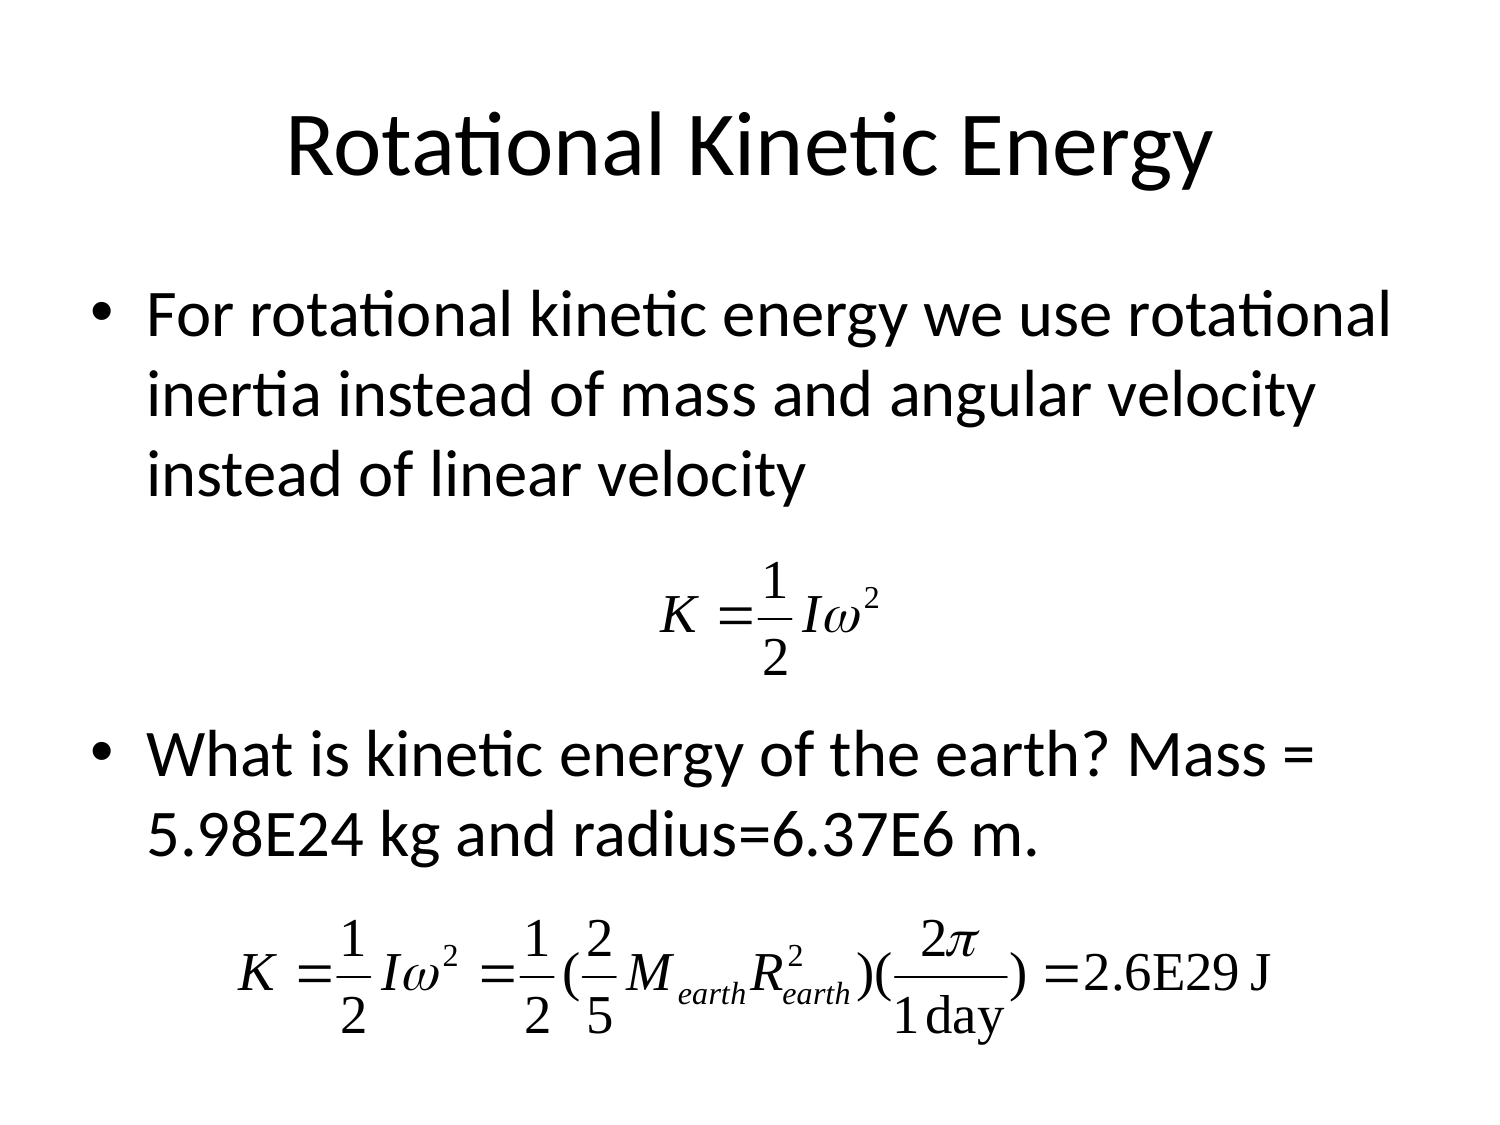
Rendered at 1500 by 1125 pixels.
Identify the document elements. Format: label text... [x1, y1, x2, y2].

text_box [649, 545, 888, 688]
list For rotational kinetic energy we use rotational inertia instead of mass and angular velocity instead of linear velocity What is kinetic energy of the earth? Mass = 5.98E24 kg and radius=6.37E6 m. [75, 262, 1425, 1005]
title Rotational Kinetic Energy [75, 45, 1425, 233]
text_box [228, 903, 1285, 1055]
